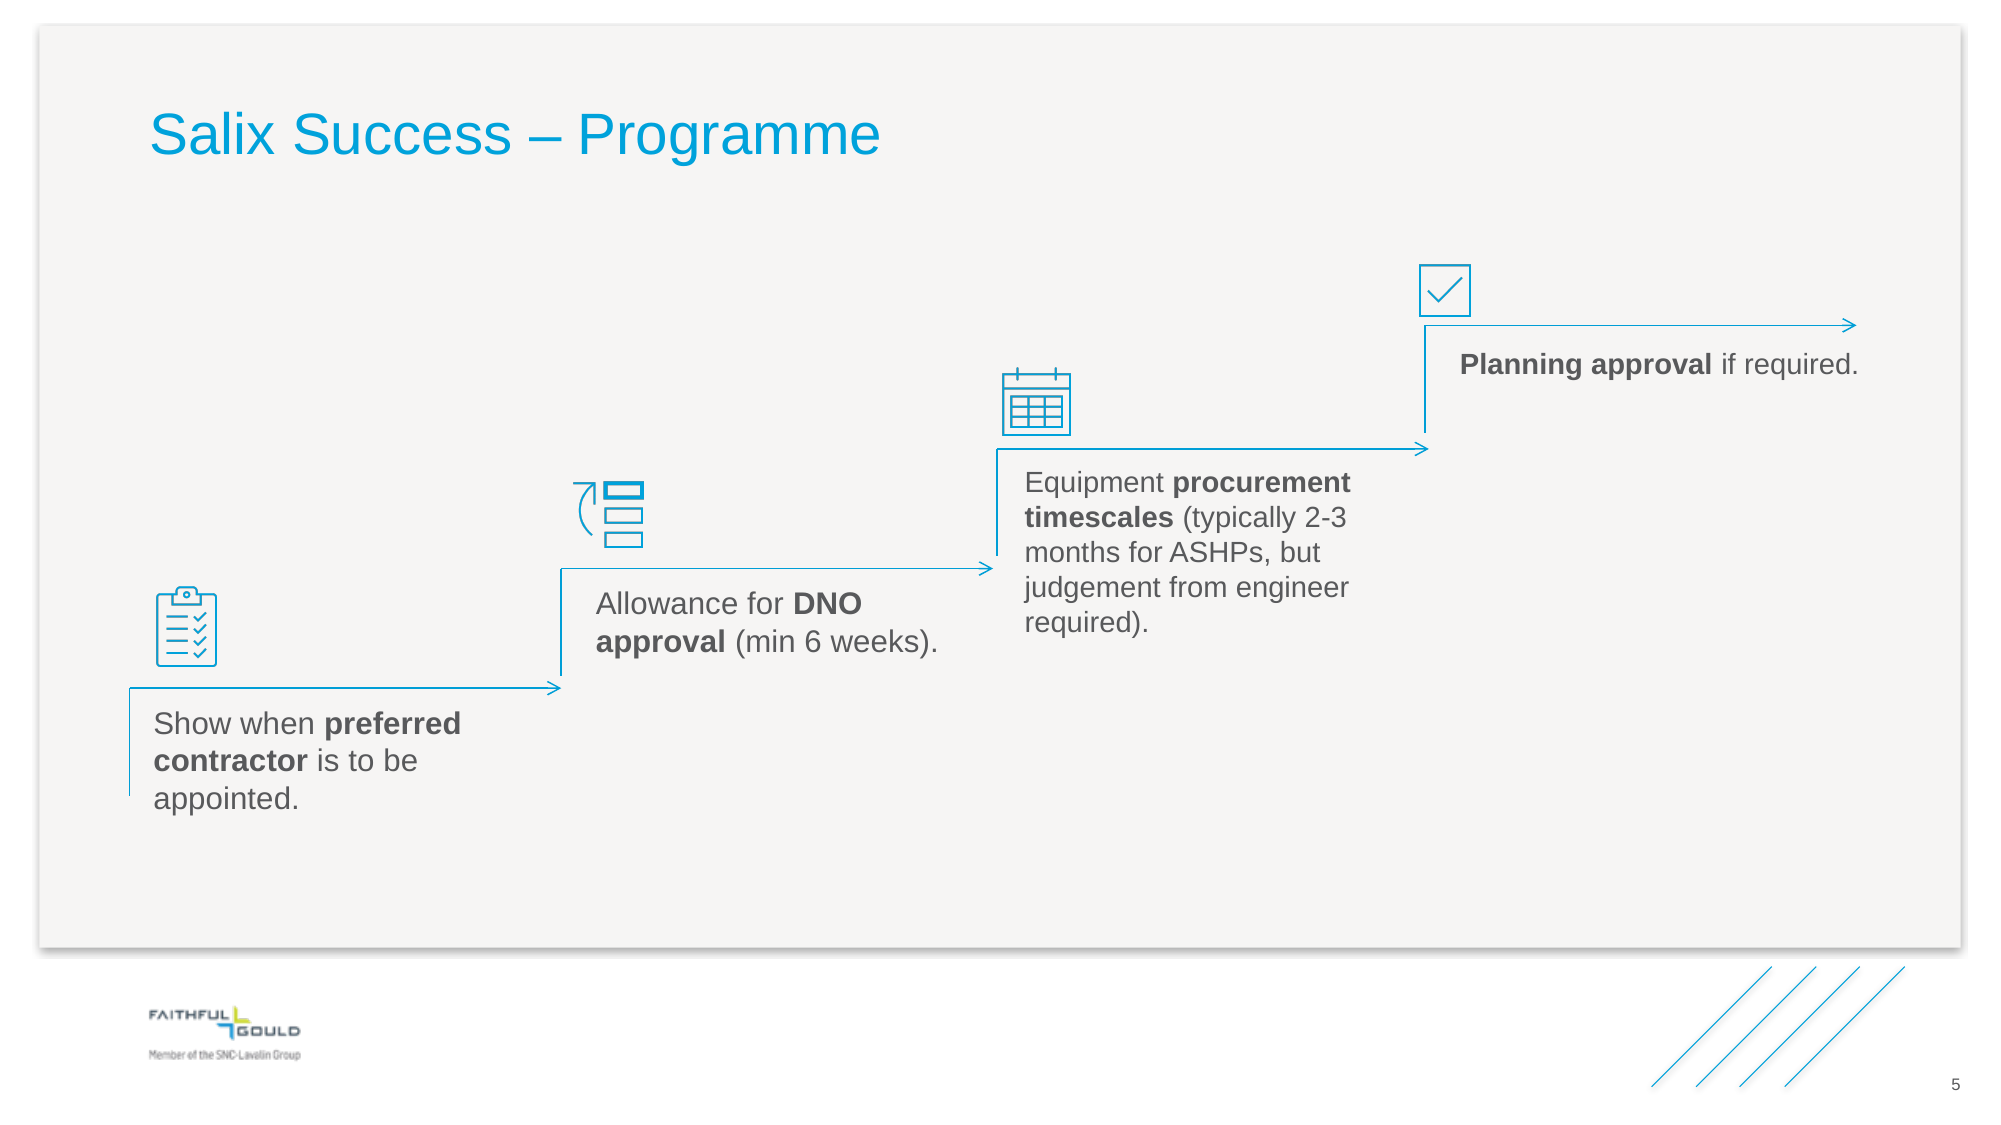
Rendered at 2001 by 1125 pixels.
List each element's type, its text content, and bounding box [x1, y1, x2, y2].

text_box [1396, 242, 2000, 433]
picture [1784, 966, 1906, 1088]
title Salix Success – Programme [149, 60, 1851, 212]
picture [1739, 966, 1861, 1088]
slide_number 5 [1882, 1063, 1961, 1095]
picture [1651, 966, 1773, 1088]
picture [140, 978, 315, 1074]
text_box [559, 466, 1002, 677]
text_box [129, 578, 562, 825]
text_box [988, 353, 1431, 649]
